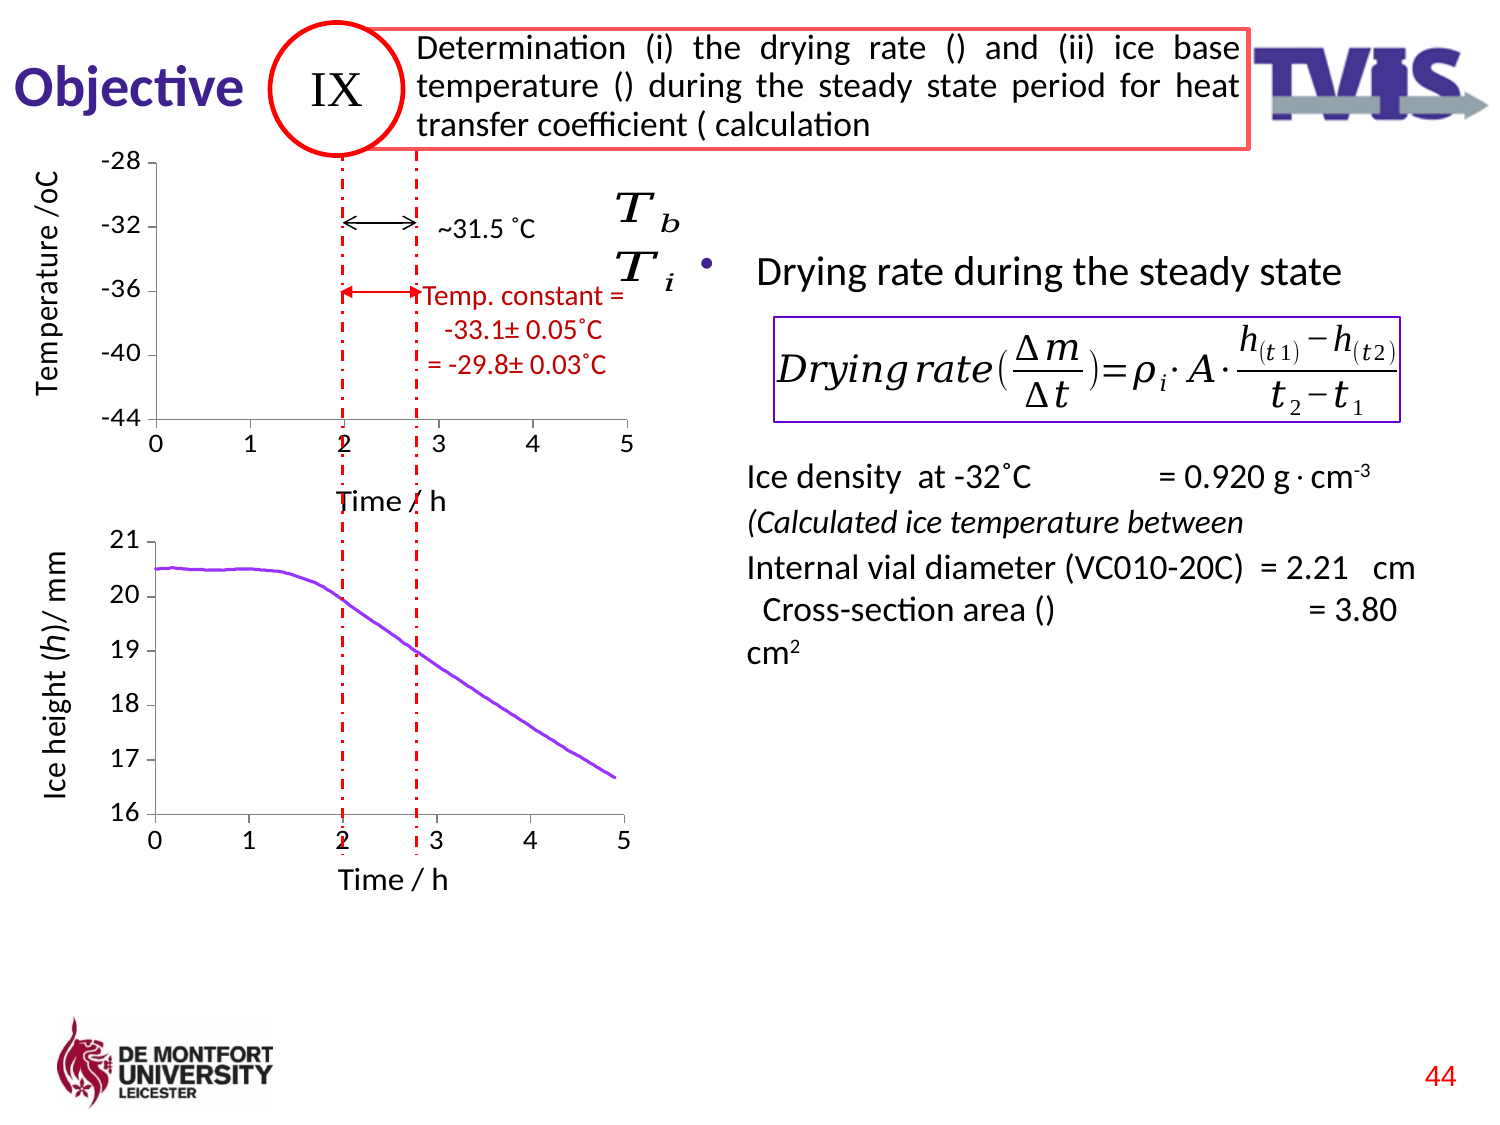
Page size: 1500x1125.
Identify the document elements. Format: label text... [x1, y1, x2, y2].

title Objective [0, 23, 266, 137]
chart [0, 137, 676, 908]
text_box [269, 22, 1249, 156]
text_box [339, 163, 681, 856]
picture [1251, 44, 1493, 126]
picture [57, 1016, 273, 1109]
